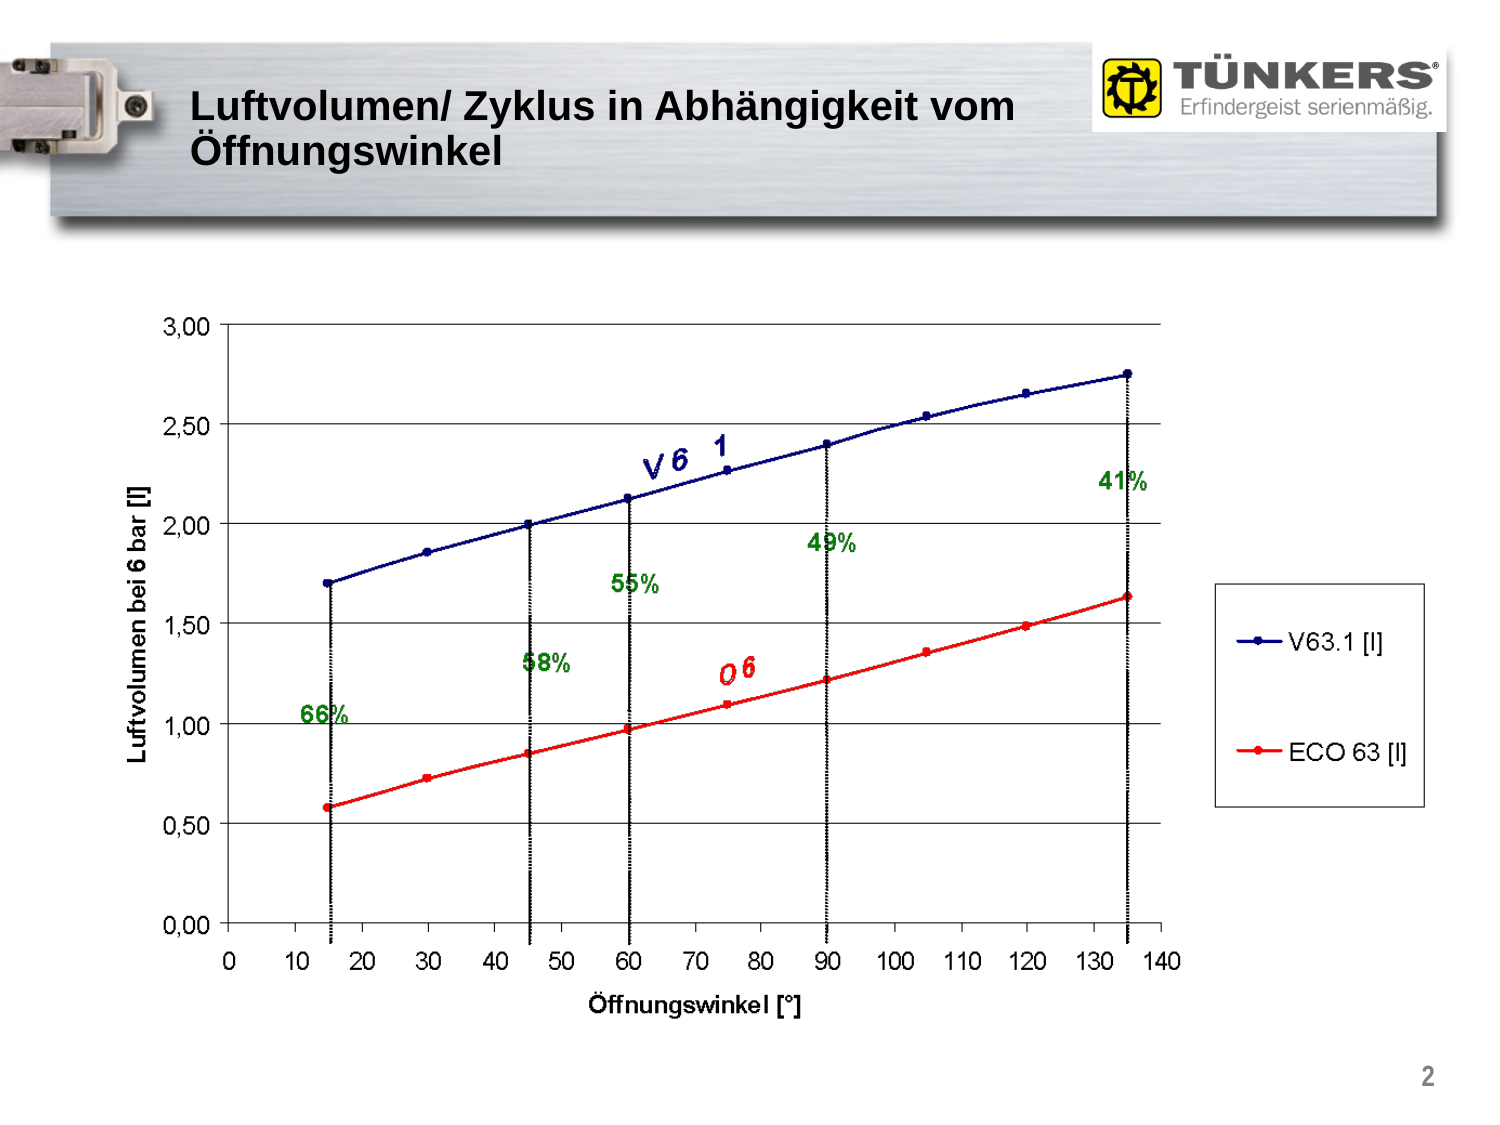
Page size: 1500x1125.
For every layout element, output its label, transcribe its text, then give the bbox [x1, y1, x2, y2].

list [88, 196, 1440, 1062]
text_box ‹#› [1299, 1049, 1450, 1125]
picture [0, 0, 1492, 314]
title Luftvolumen/ Zyklus in Abhängigkeit vom Öffnungswinkel [174, 76, 1088, 185]
